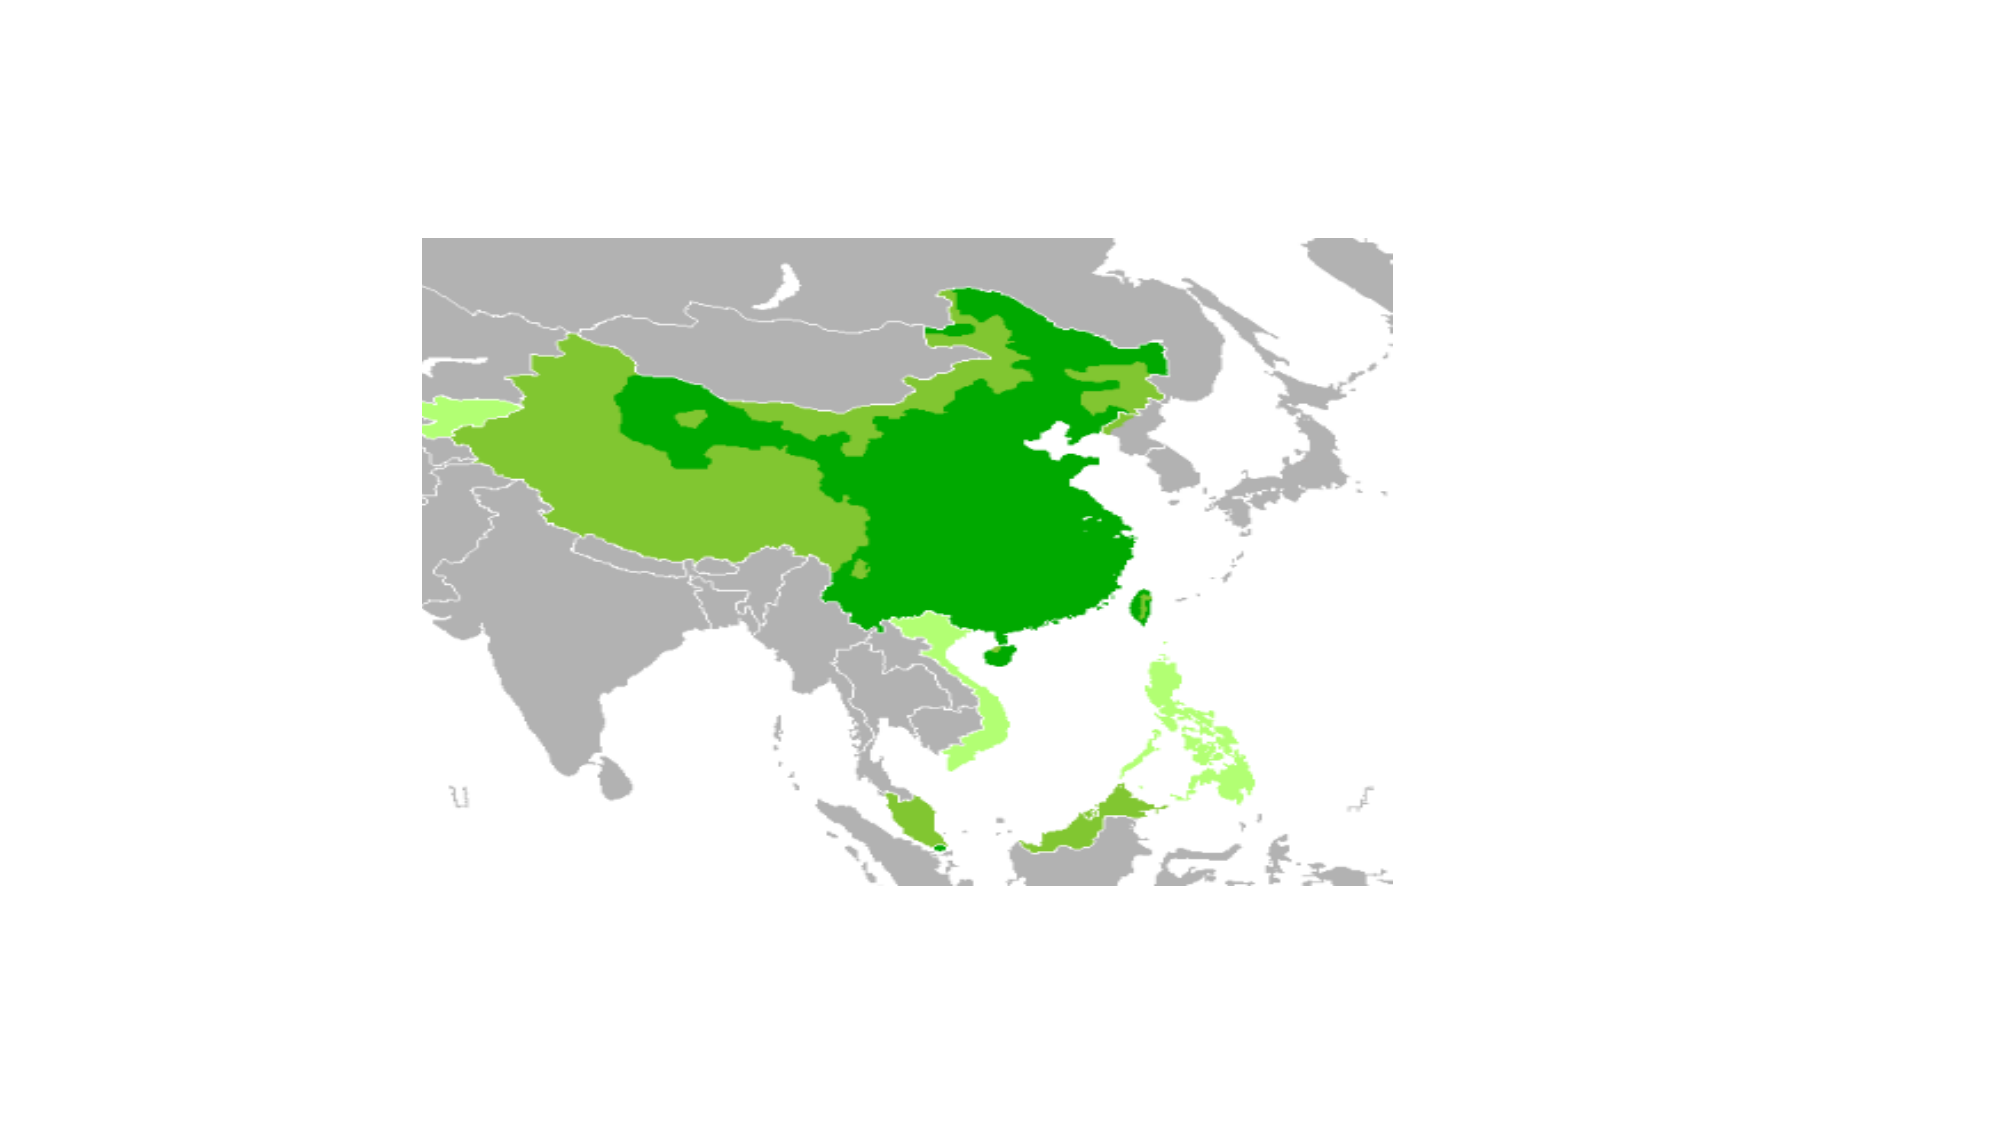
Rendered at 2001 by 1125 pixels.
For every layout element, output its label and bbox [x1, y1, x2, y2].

picture [422, 238, 1393, 886]
